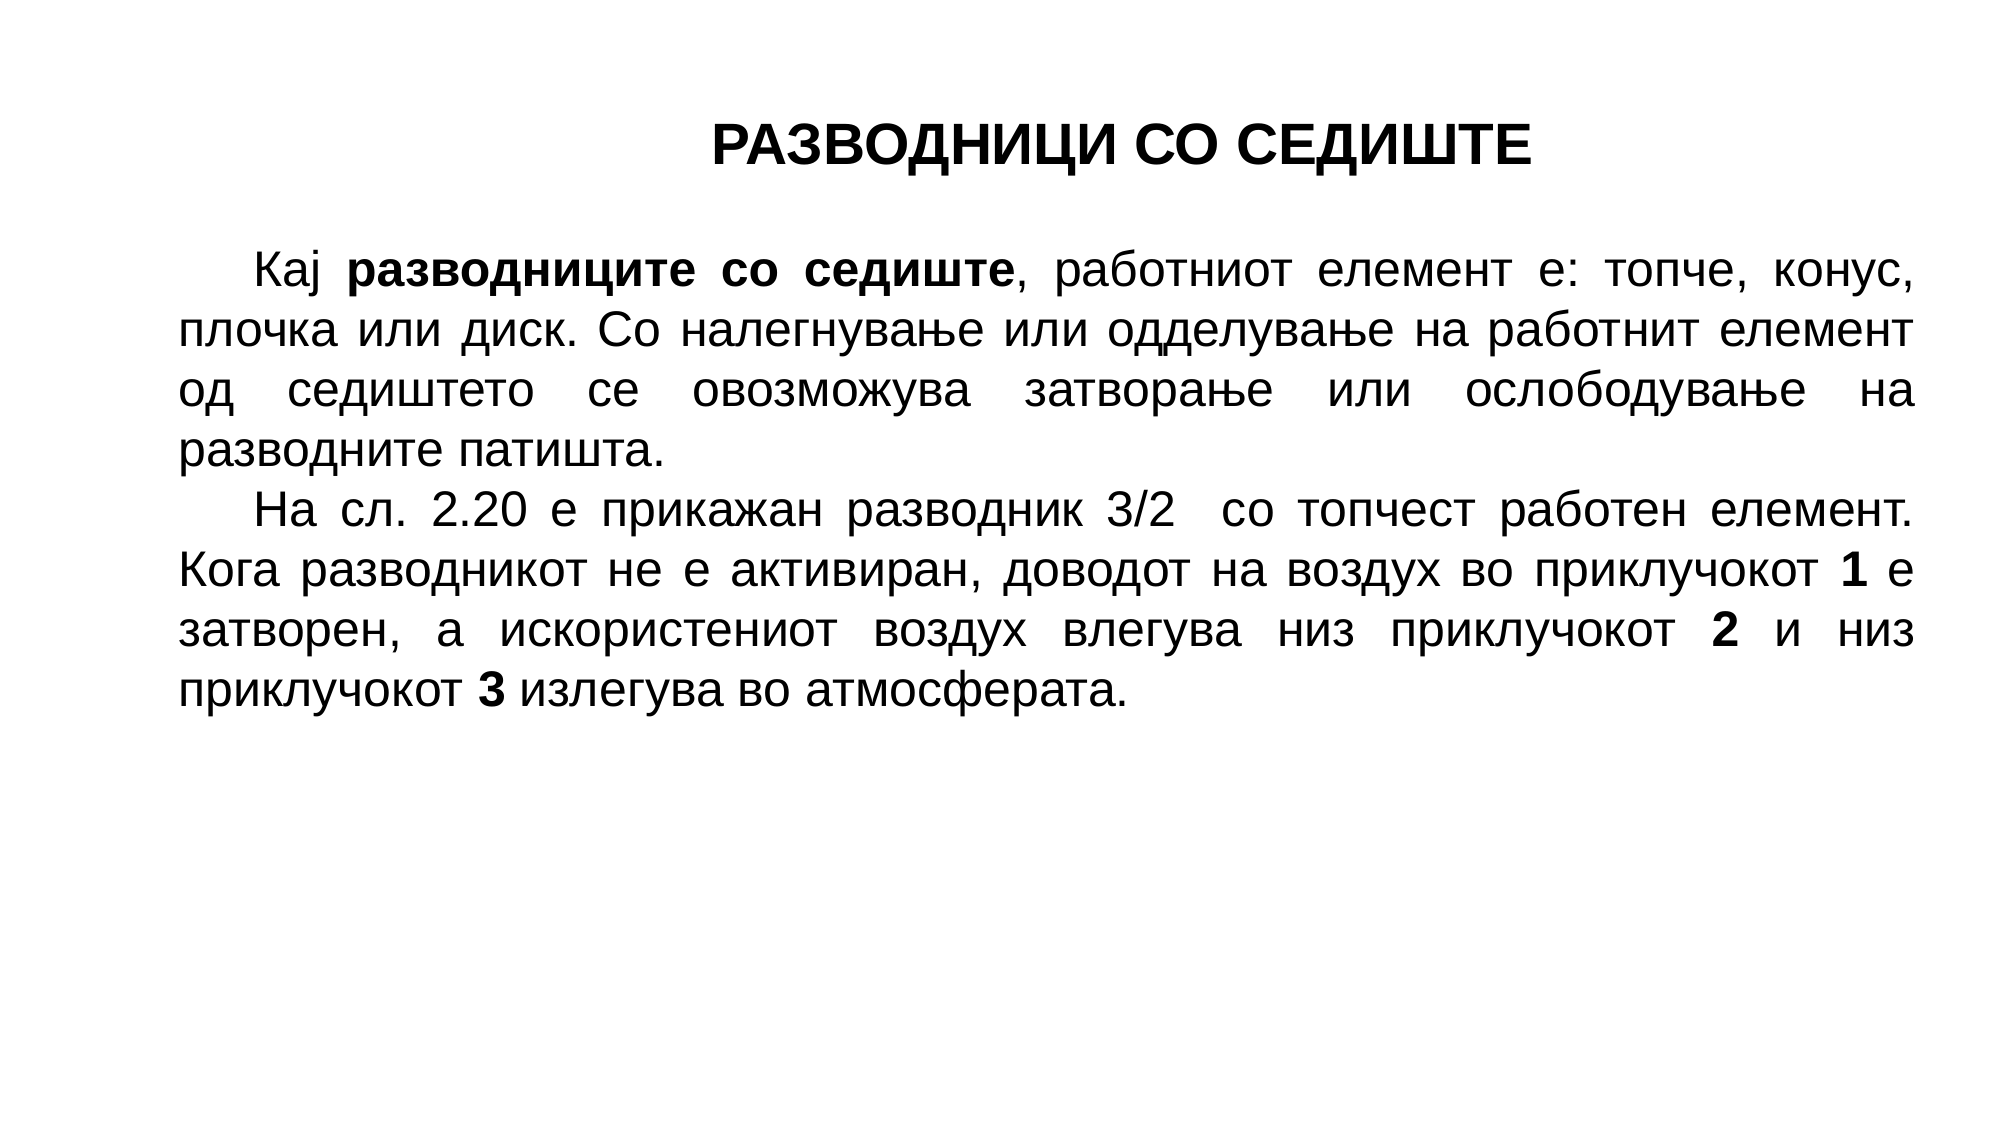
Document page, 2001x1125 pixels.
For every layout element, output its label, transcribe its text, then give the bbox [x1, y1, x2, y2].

text_box РАЗВОДНИЦИ СО СЕДИШТЕ Кај разводниците со седиште, работниот елемент е: топче, конус, плочка или диск. Со налегнување или одделување на работнит елемент од седиштето се овозможува затворање или ослободување на разводните патишта. На сл. 2.20 е прикажан разводник 3/2 со топчест работен елемент. Кога разводникот не е активиран, доводот на воздух во приклучокот 1 е затворен, а искористениот воздух влегува низ приклучокот 2 и низ приклучокот 3 излегува во атмосферата. [163, 99, 1931, 724]
